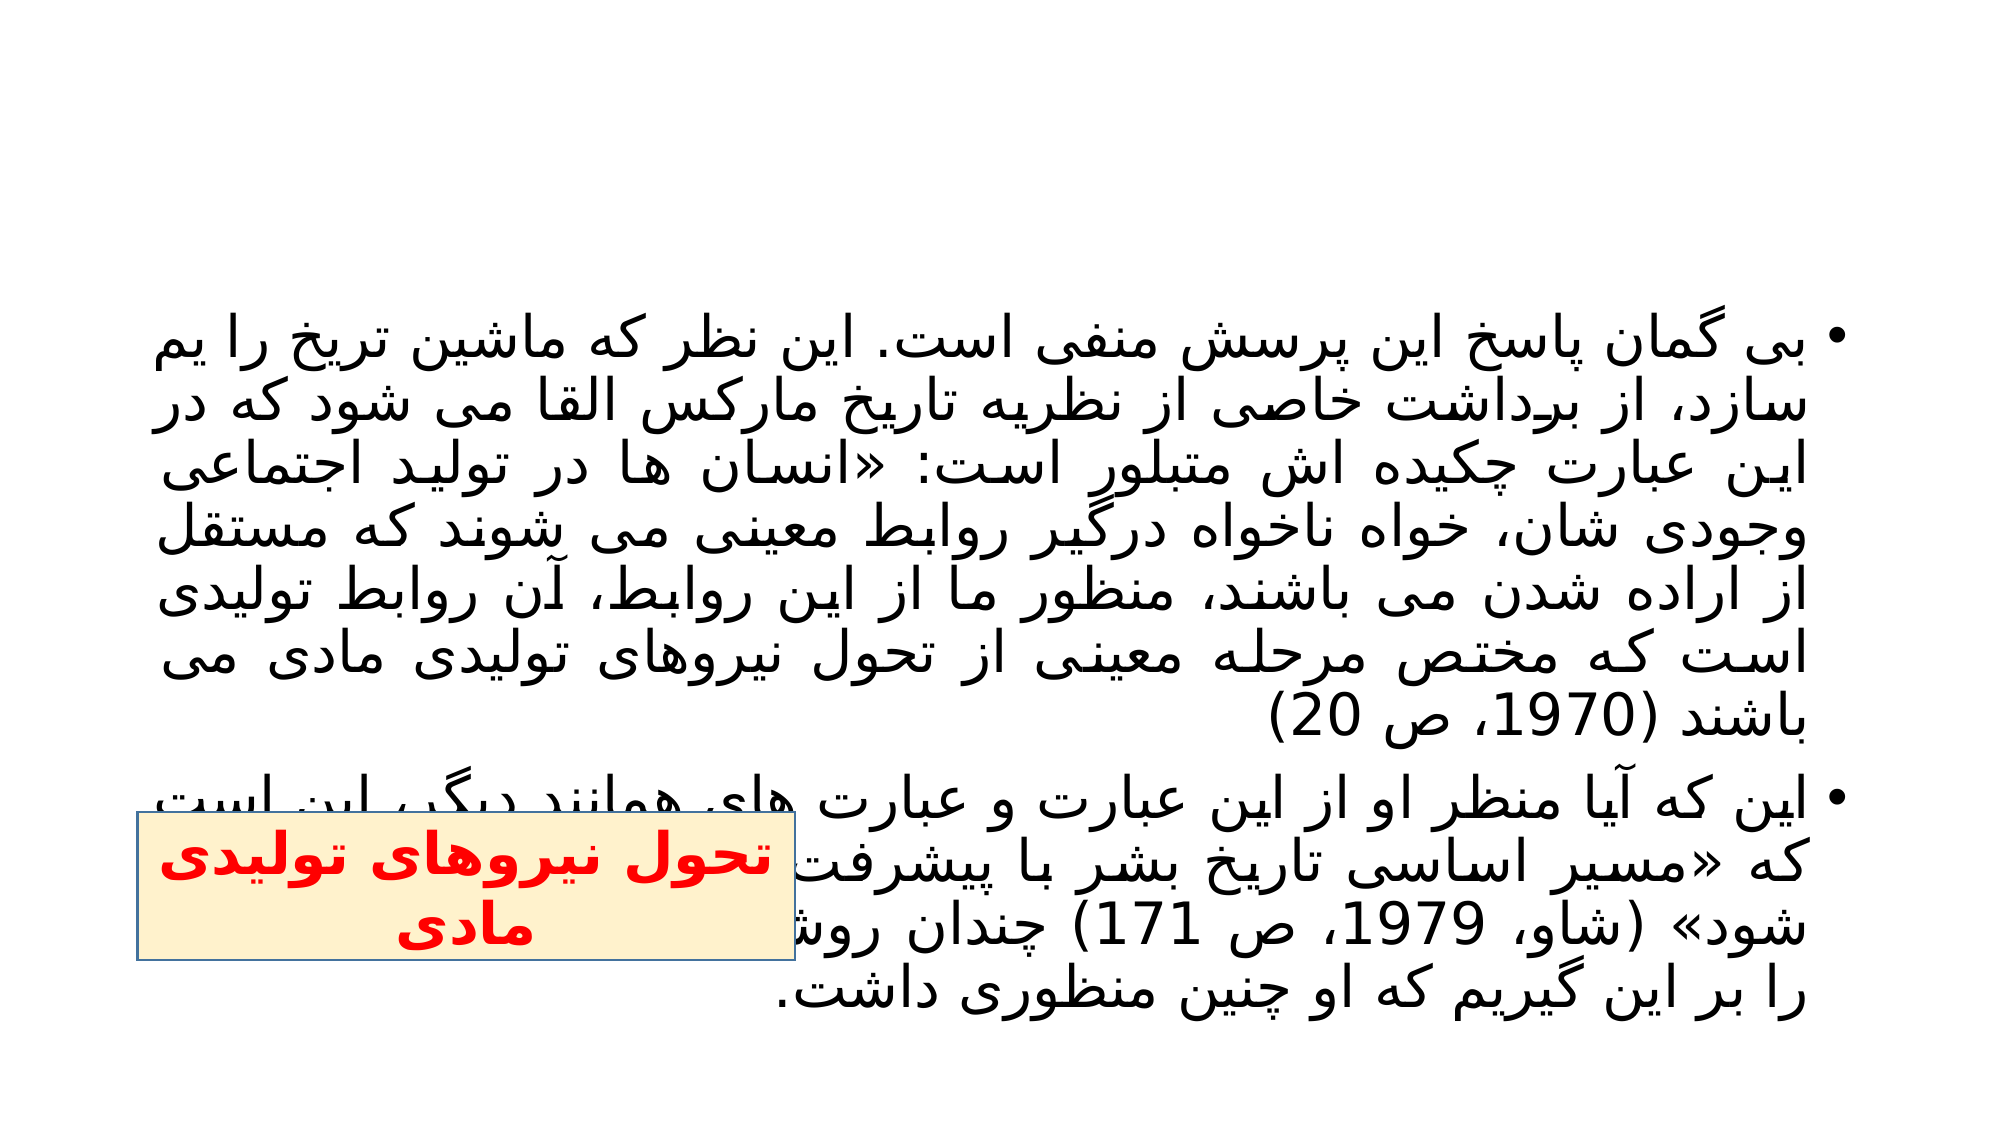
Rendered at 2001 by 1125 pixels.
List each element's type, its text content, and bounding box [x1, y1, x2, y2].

text_box تحول نیروهای تولیدی مادی [136, 811, 796, 961]
list بی گمان پاسخ این پرسش منفی است. این نظر که ماشین تریخ را یم سازد، از برداشت خاصی از نظریه تاریخ مارکس القا می شود که در این عبارت چکیده اش متبلور است: «انسان ها در تولید اجتماعی وجودی شان، خواه ناخواه درگیر روابط معینی می شوند که مستقل از اراده شدن می باشند، منظور ما از این روابط، آن روابط تولیدی است که مختص مرحله معینی از تحول نیروهای تولیدی مادی می باشند (1970، ص 20) این که آیا منظر او از این عبارت و عبارت های همانند دیگر، این است که «مسیر اساسی تاریخ بشر با پیشرفت نیروهای تولیدی تبیین می شود» (شاو، 1979، ص 171) چندان روشن نیست، اما بیایید فرض را بر این گیریم که او چنین منظوری داشت. [137, 299, 1863, 1014]
